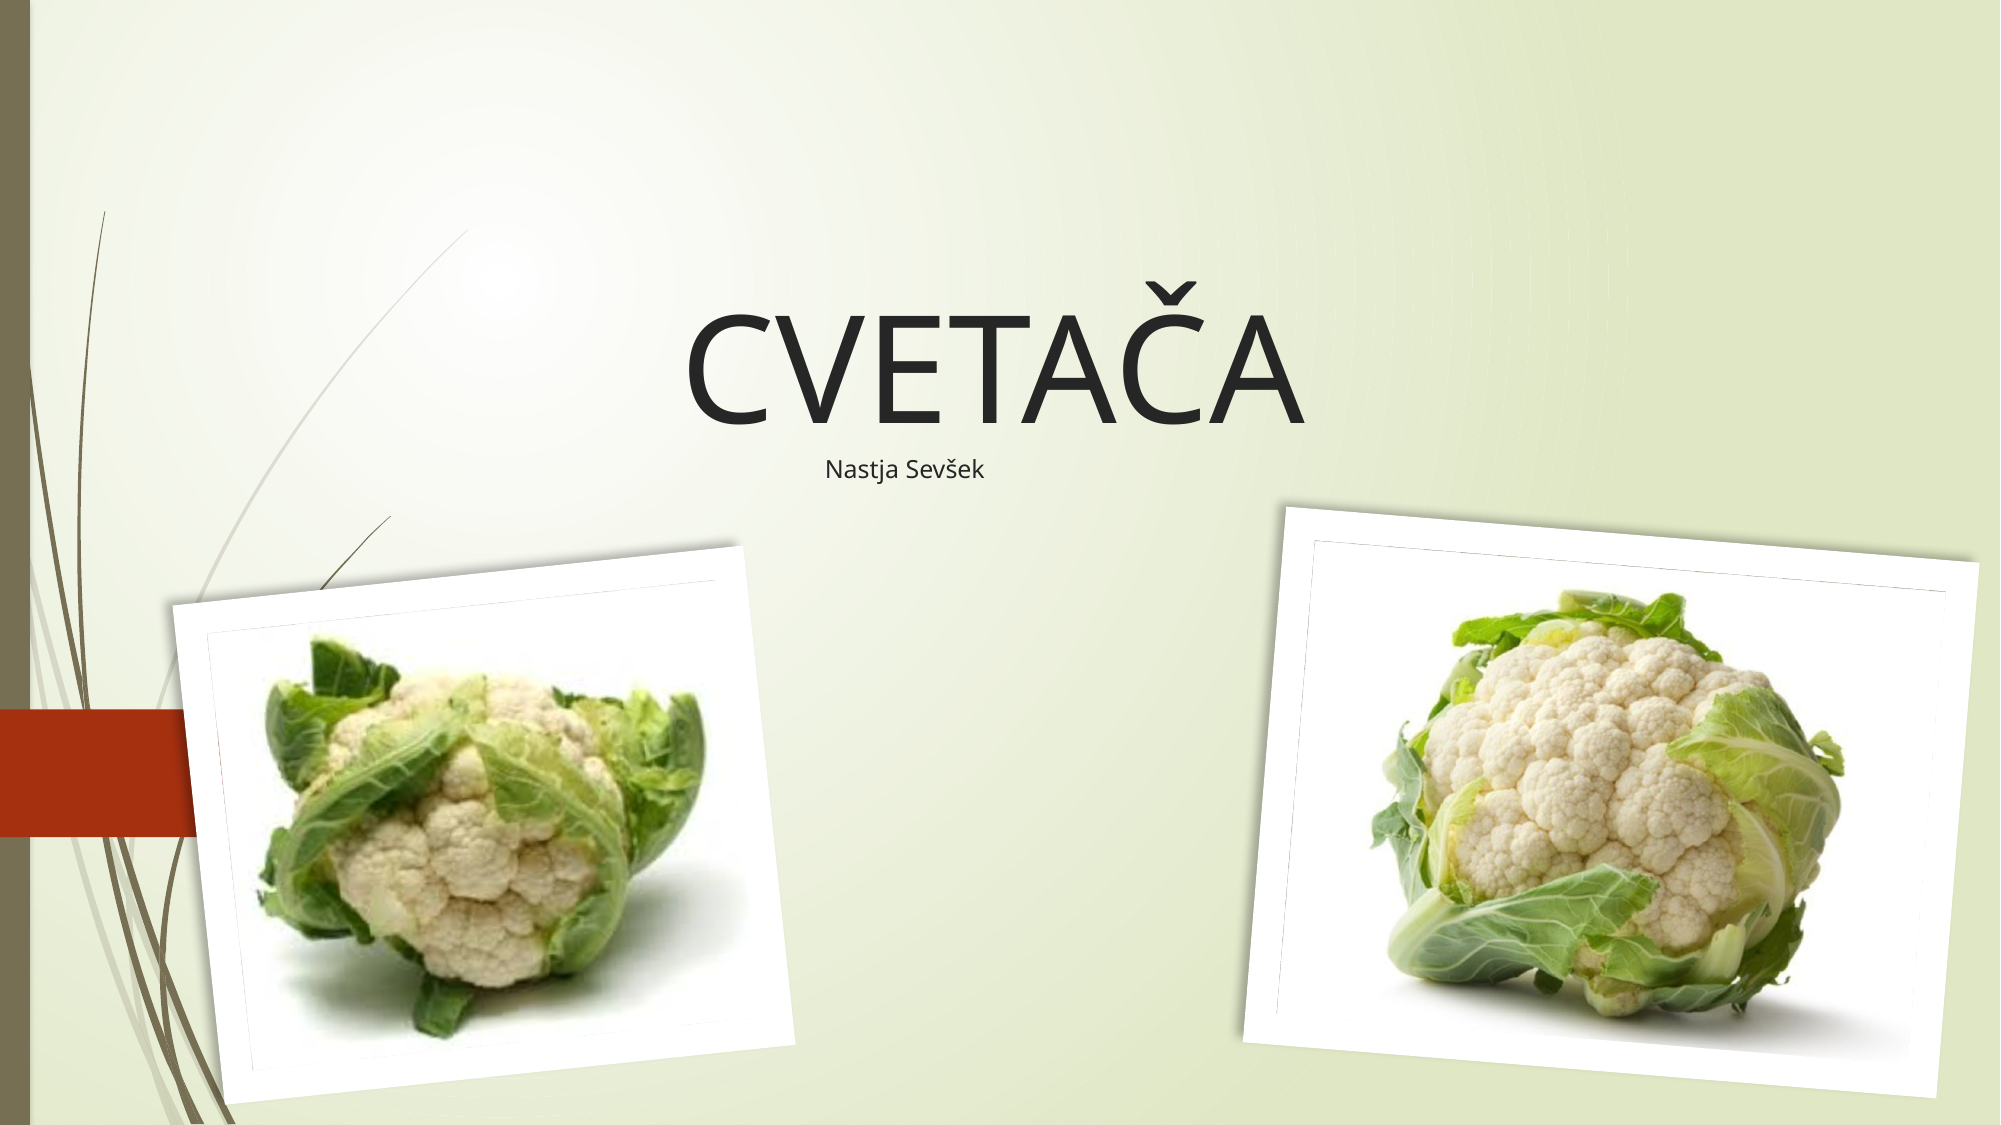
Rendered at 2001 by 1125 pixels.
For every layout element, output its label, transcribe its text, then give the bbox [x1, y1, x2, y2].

picture [1278, 542, 1945, 1064]
picture [208, 581, 761, 1070]
title CVETAČA Nastja Sevšek [385, 112, 1425, 491]
